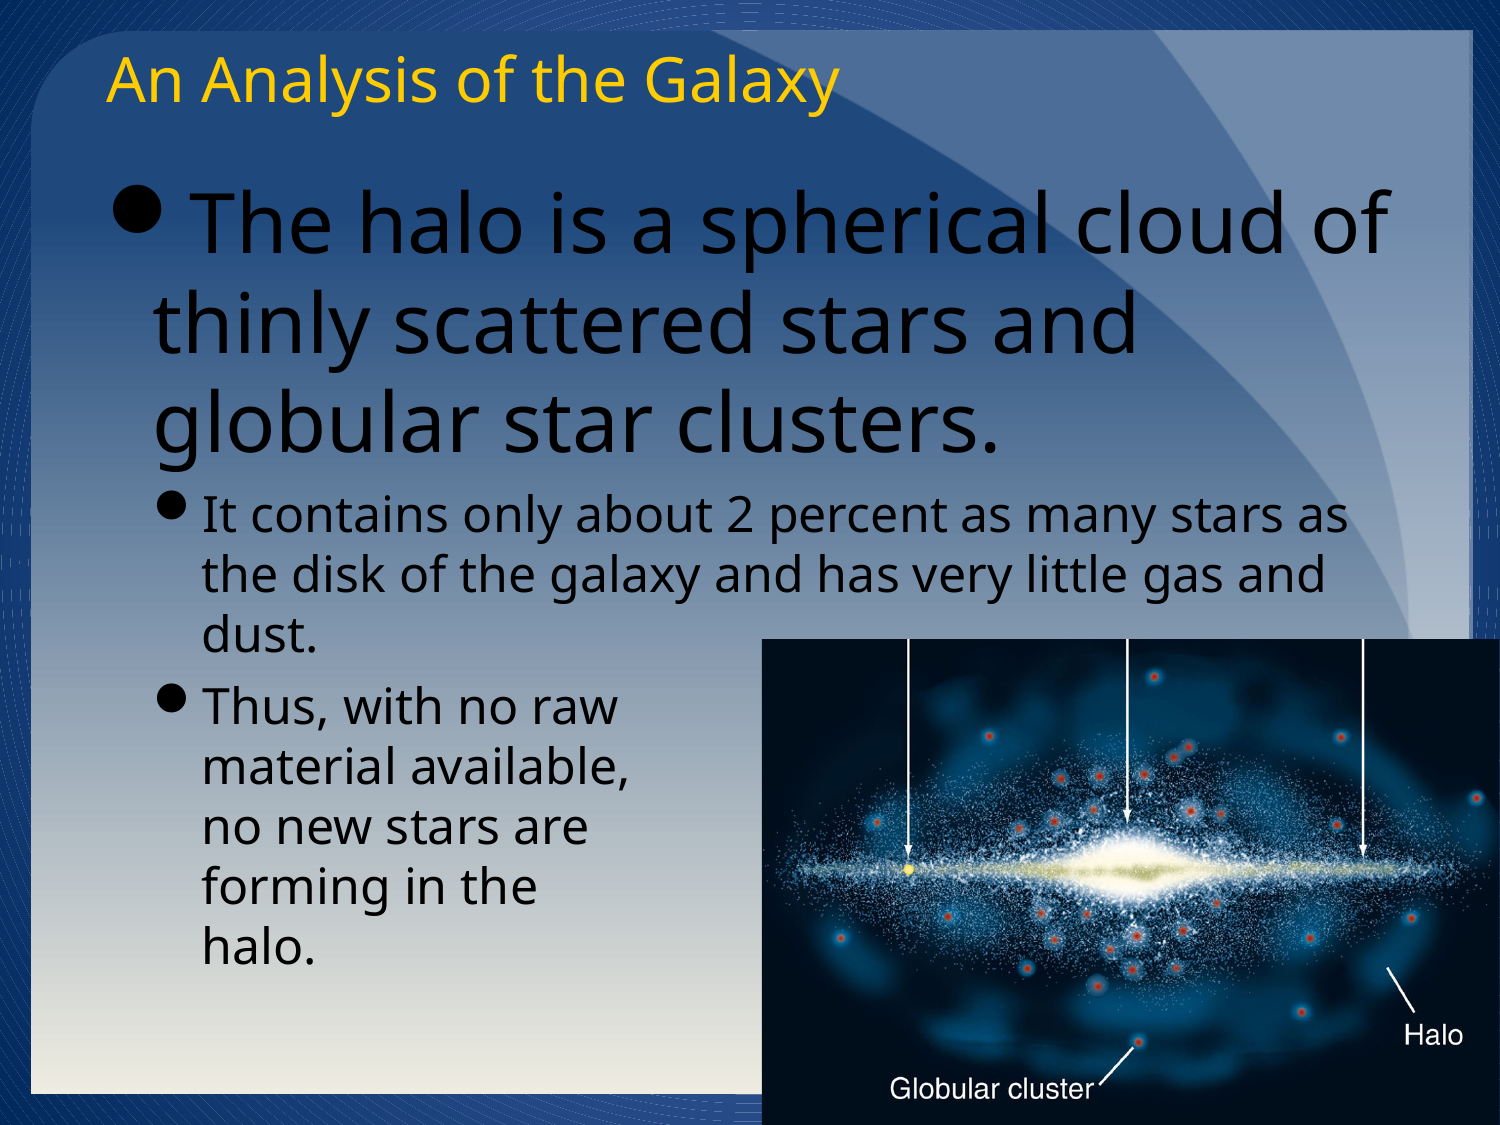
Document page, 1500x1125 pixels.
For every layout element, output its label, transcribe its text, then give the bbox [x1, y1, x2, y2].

text_box An Analysis of the Galaxy [92, 12, 1338, 143]
list The halo is a spherical cloud of thinly scattered stars and globular star clusters. It contains only about 2 percent as many stars as the disk of the galaxy and has very little gas and dust. Thus, with no raw material available, no new stars are forming in the halo. [91, 162, 1442, 1123]
picture [24, 30, 1500, 1125]
